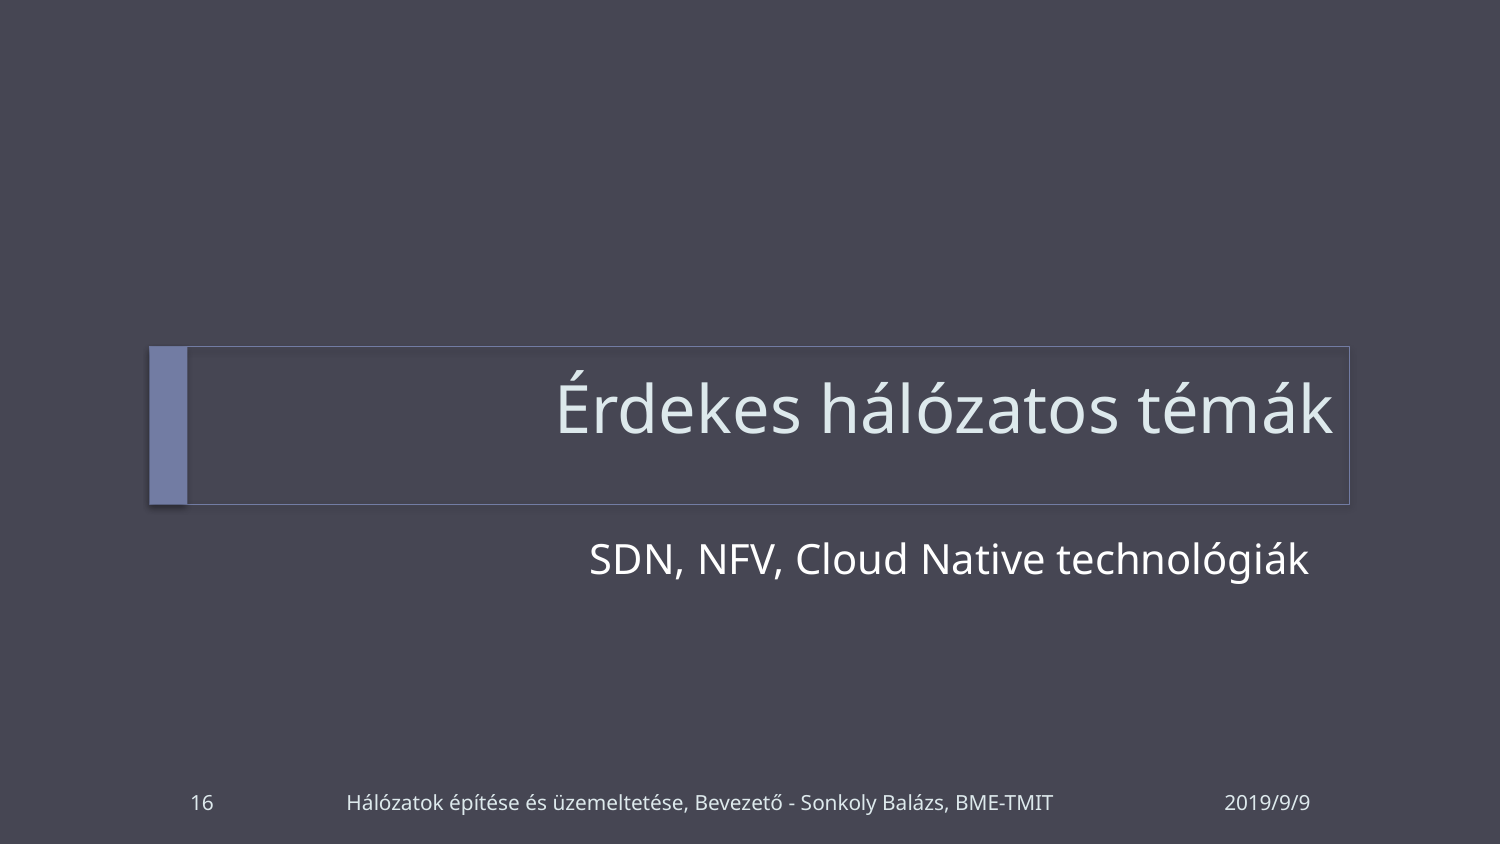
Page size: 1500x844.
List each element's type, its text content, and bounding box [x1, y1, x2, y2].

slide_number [1100, 781, 1325, 827]
title Érdekes hálózatos témák [174, 359, 1350, 497]
footer Hálózatok építése és üzemeltetése, Bevezető - Sonkoly Balázs, BME-TMIT [312, 781, 1088, 827]
list SDN, NFV, Cloud Native technológiák [212, 525, 1325, 666]
slide_number 16 [175, 781, 300, 827]
